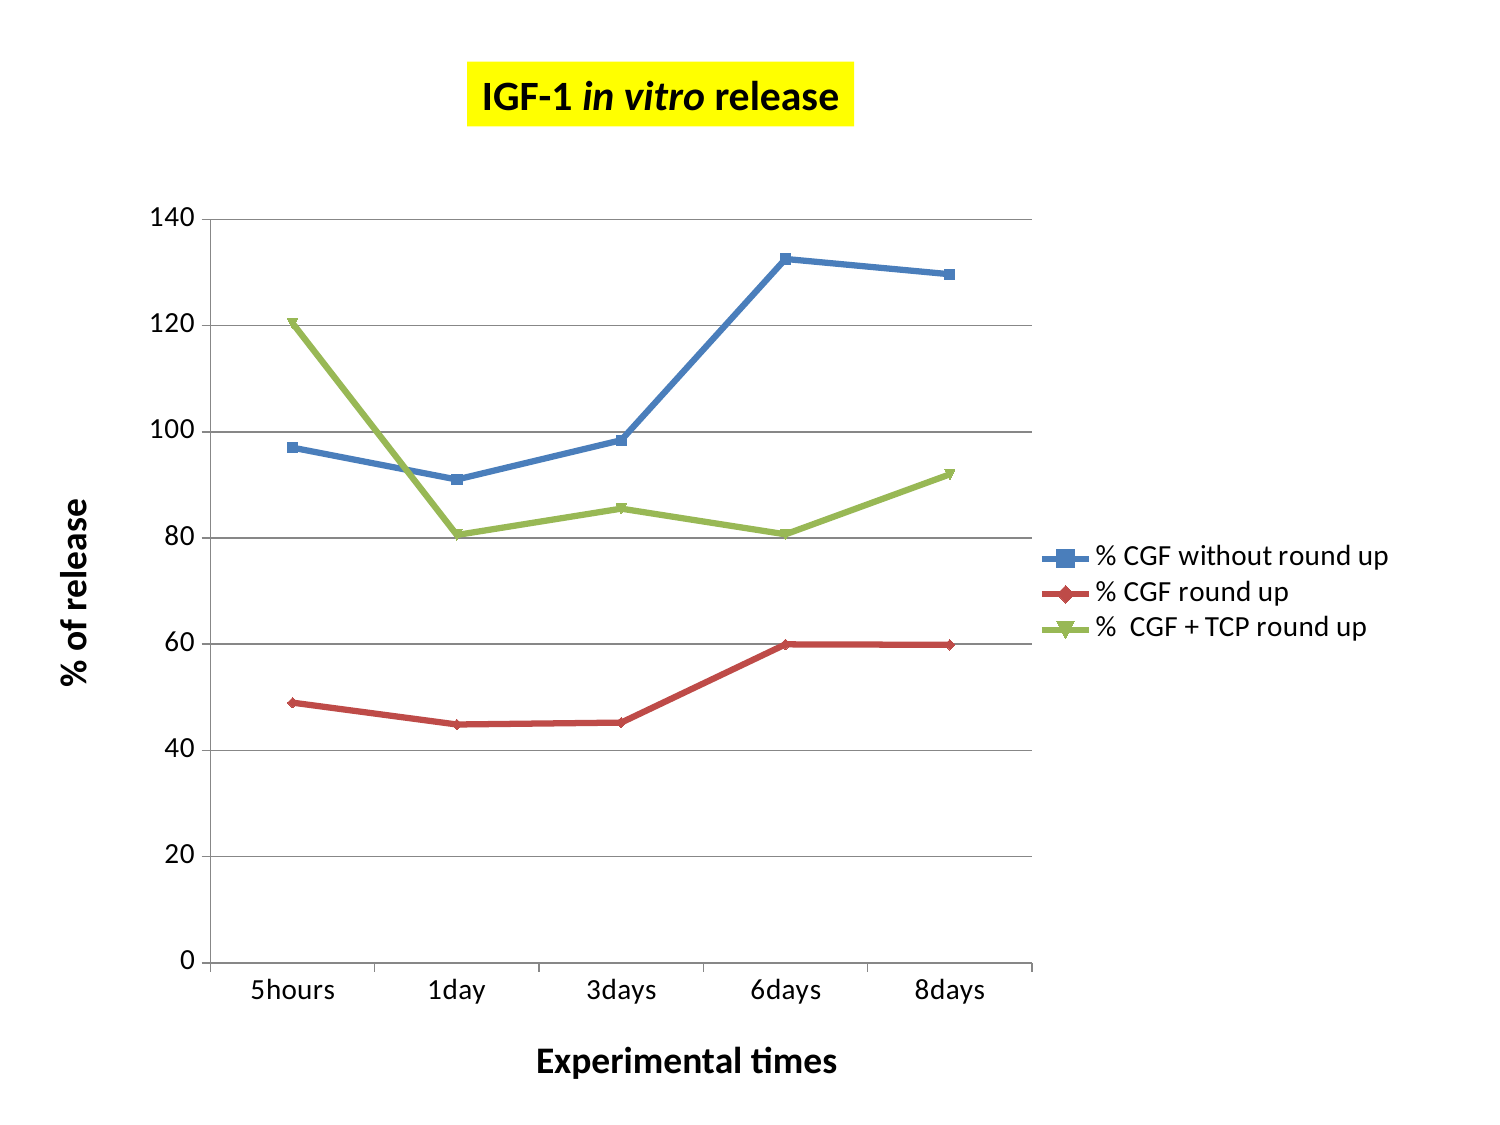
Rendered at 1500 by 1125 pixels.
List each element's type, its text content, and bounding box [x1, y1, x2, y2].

text_box % of release [41, 483, 101, 703]
chart [123, 159, 1412, 1029]
text_box IGF-1 in vitro release [467, 61, 855, 127]
text_box Experimental times [521, 1037, 853, 1089]
